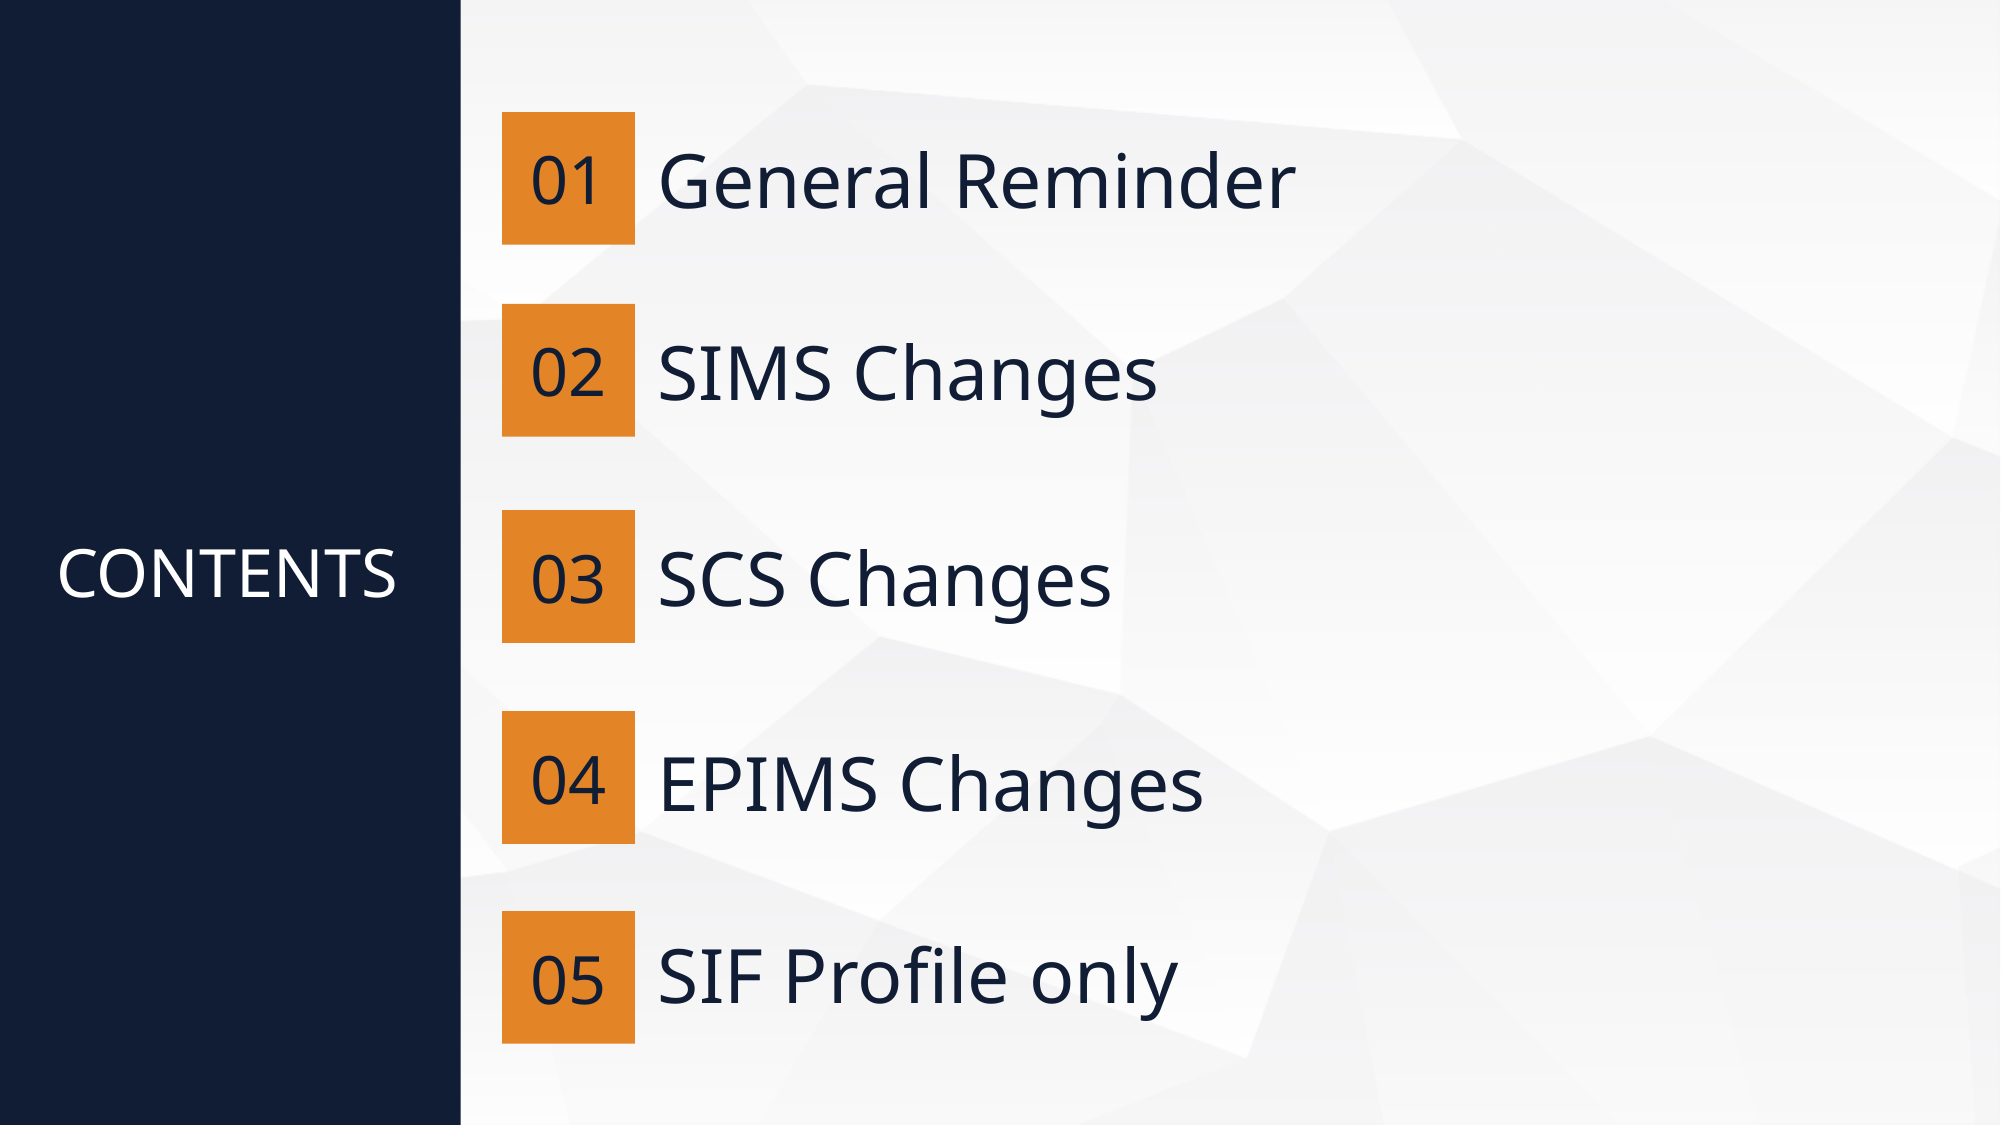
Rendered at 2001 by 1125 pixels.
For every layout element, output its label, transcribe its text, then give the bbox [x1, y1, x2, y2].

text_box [502, 303, 1953, 437]
text_box CONTENTS [0, 523, 455, 619]
title SIF Profile only [642, 911, 1953, 1036]
picture [461, 0, 2001, 1125]
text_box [502, 510, 1953, 643]
text_box 05 [501, 910, 636, 1045]
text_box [502, 711, 1953, 844]
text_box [502, 111, 1953, 245]
